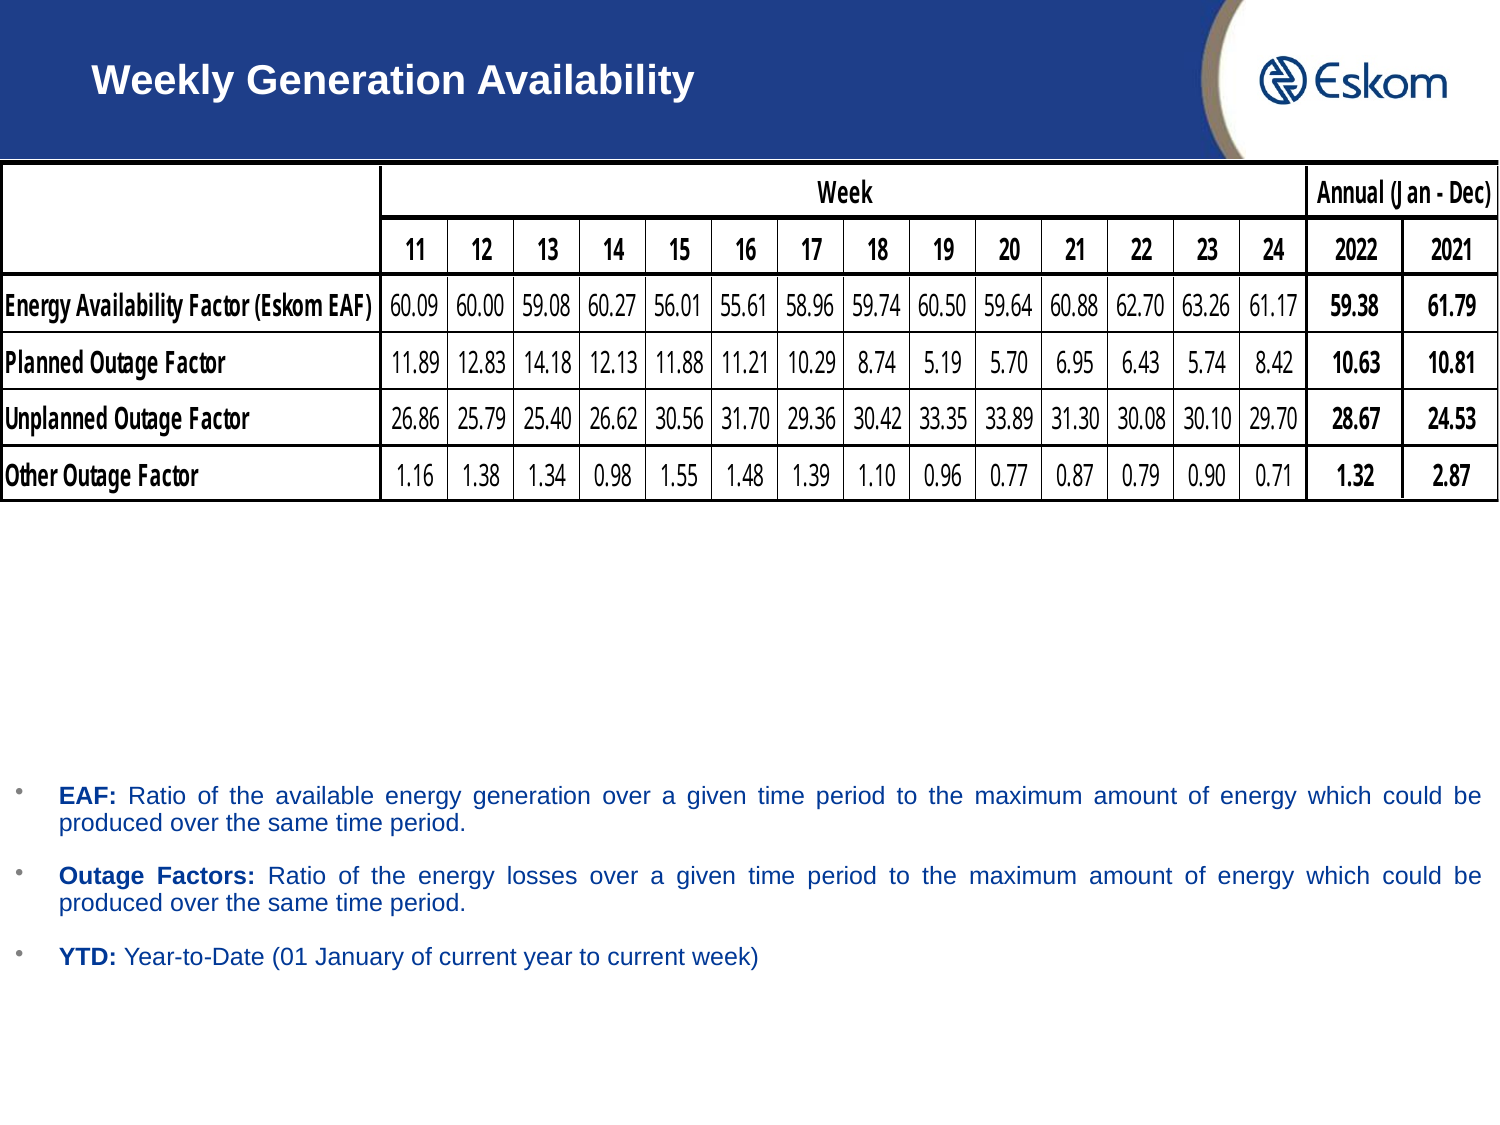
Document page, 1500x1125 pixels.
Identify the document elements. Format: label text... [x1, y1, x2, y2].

picture [0, 160, 1500, 504]
text_box Weekly Generation Availability [76, 27, 1047, 137]
picture [1257, 55, 1450, 105]
list EAF: Ratio of the available energy generation over a given time period to the maximum amount of energy which could be produced over the same time period. Outage Factors: Ratio of the energy losses over a given time period to the maximum amount of energy which could be produced over the same time period. YTD: Year-to-Date (01 January of current year to current week) [0, 775, 1500, 1000]
picture [0, 0, 1246, 159]
